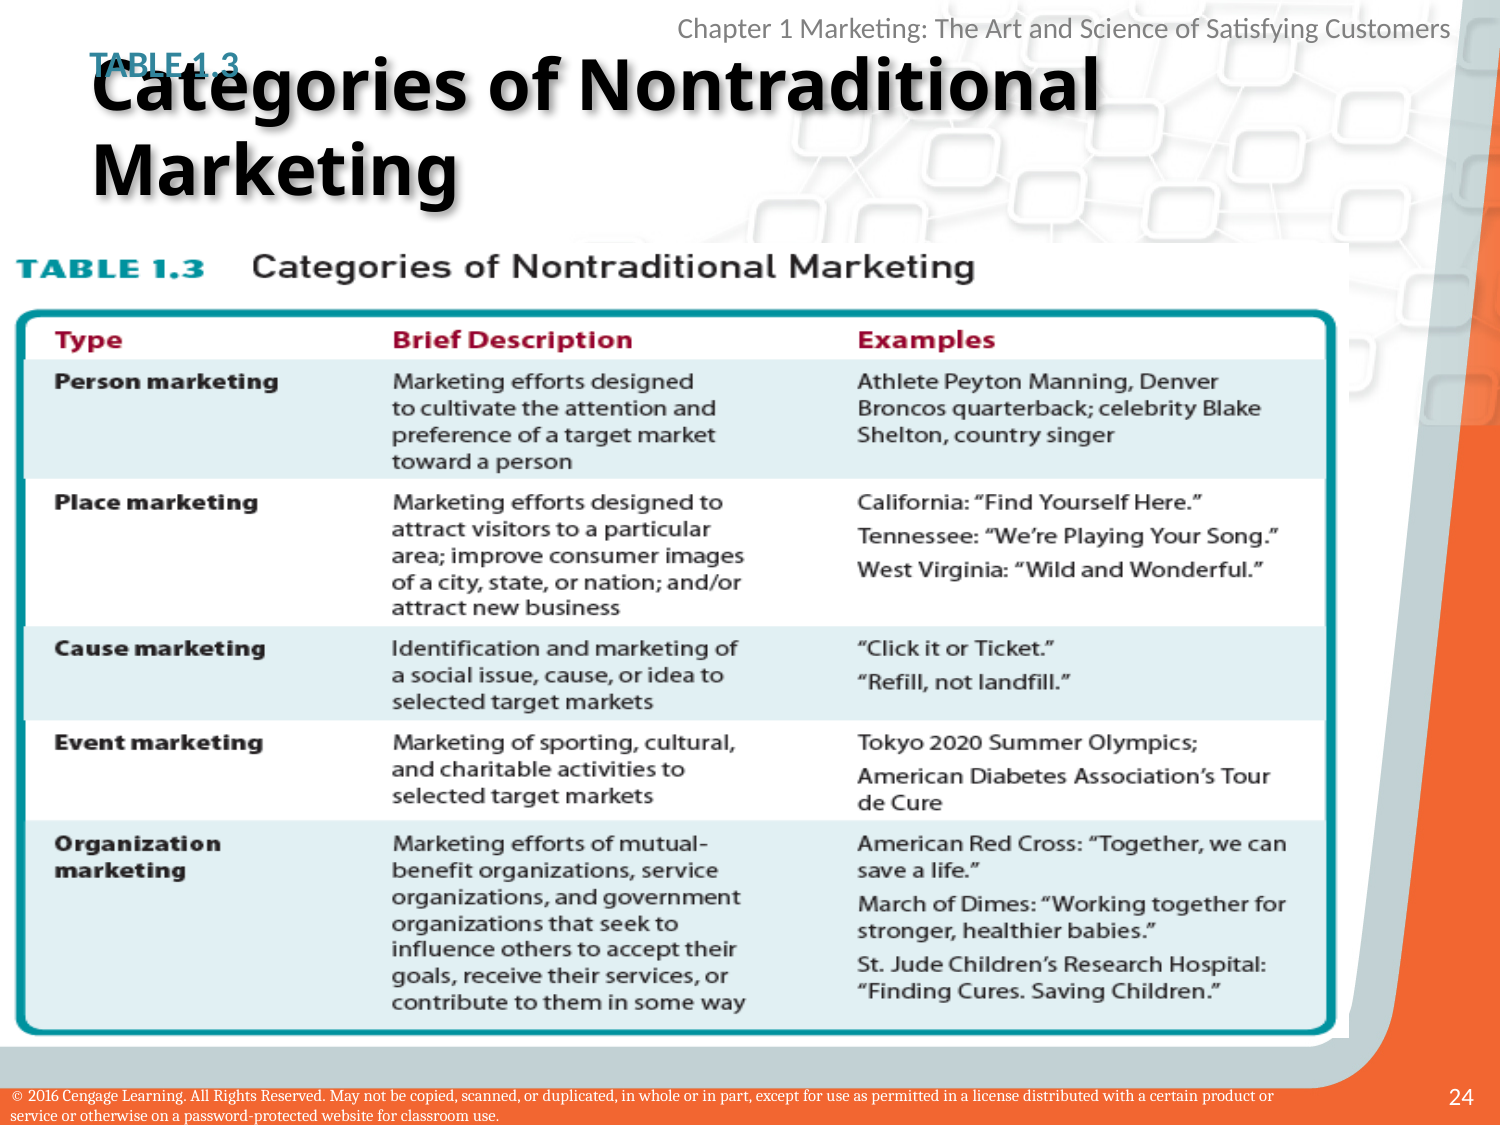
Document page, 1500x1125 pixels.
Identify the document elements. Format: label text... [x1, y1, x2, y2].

title Categories of Nontraditional Marketing [75, 45, 1425, 205]
text_box TABLE 1.3 [74, 33, 303, 93]
picture [0, 0, 1500, 1125]
slide_number 24 [1139, 1065, 1490, 1125]
